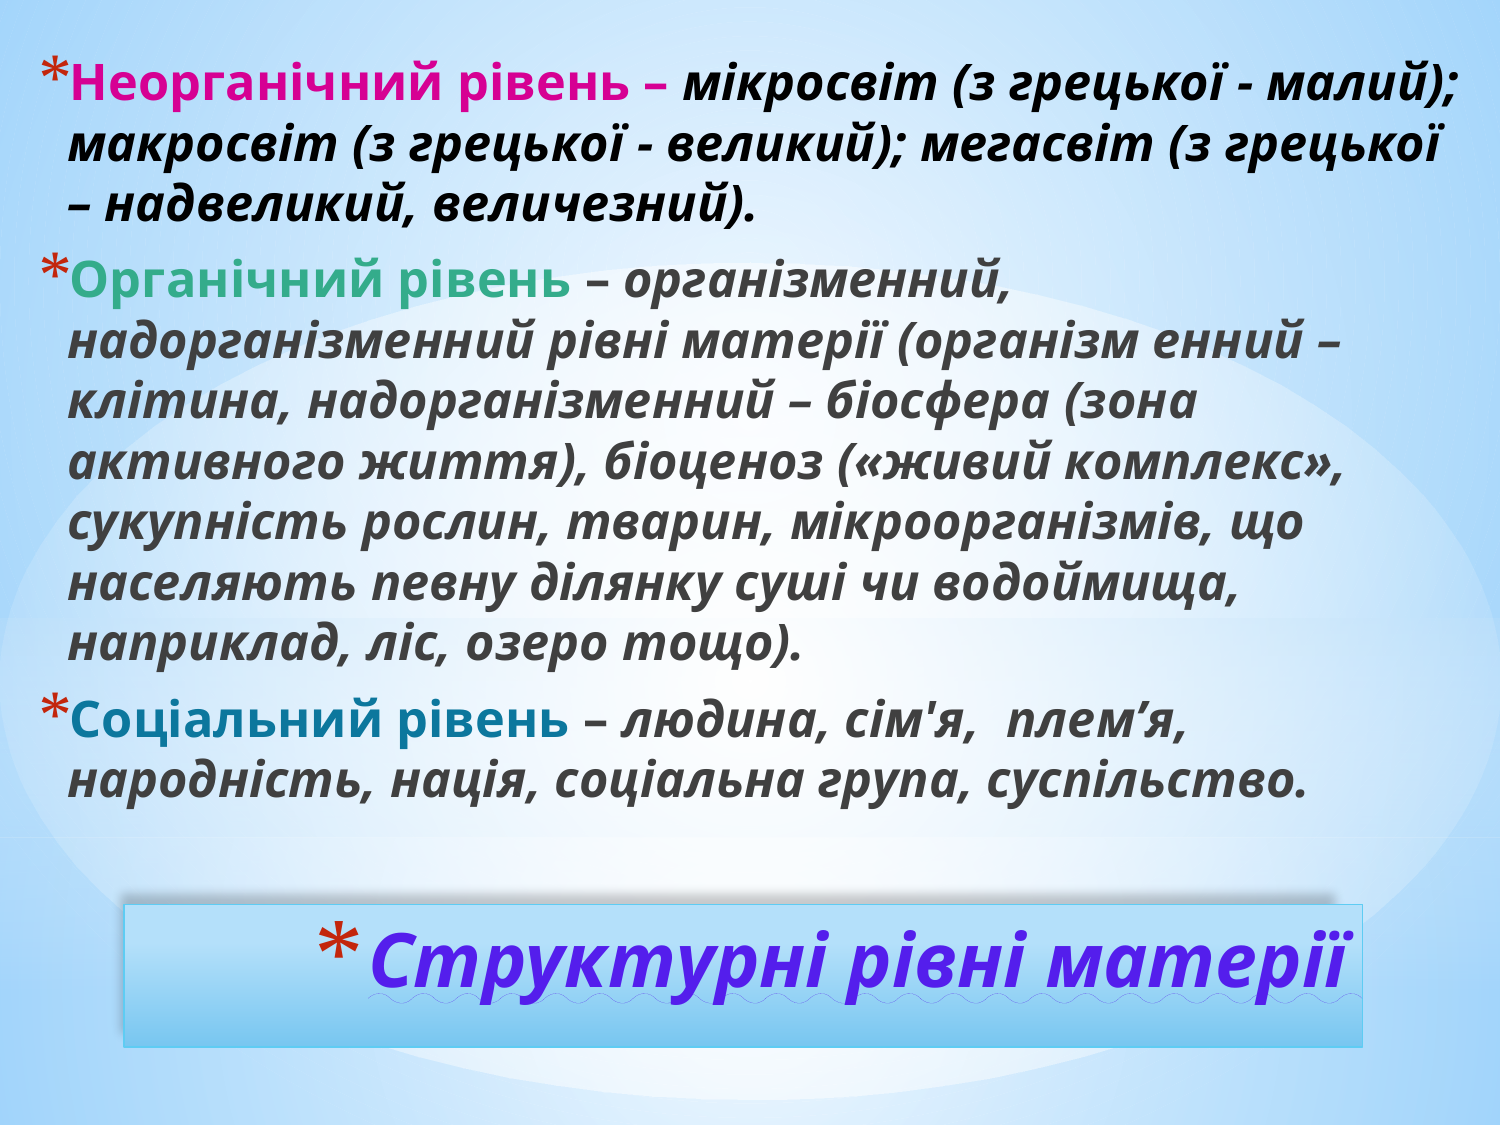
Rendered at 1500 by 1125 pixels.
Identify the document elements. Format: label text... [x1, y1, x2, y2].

title Структурні рівні матерії [123, 904, 1363, 1048]
list Неорганічний рівень – мікросвіт (з грецької - малий); макросвіт (з грецької - великий); мегасвіт (з грецької – надвеликий, величезний). Органічний рівень – організменний, надорганізменний рівні матерії (організм енний – клітина, надорганізменний – біосфера (зона активного життя), біоценоз («живий комплекс», сукупність рослин, тварин, мікроорганізмів, що населяють певну ділянку суші чи водоймища, наприклад, ліс, озеро тощо). Соціальний рівень – людина, сім'я, плем’я, народність, нація, соціальна група, суспільство. [17, 42, 1483, 823]
